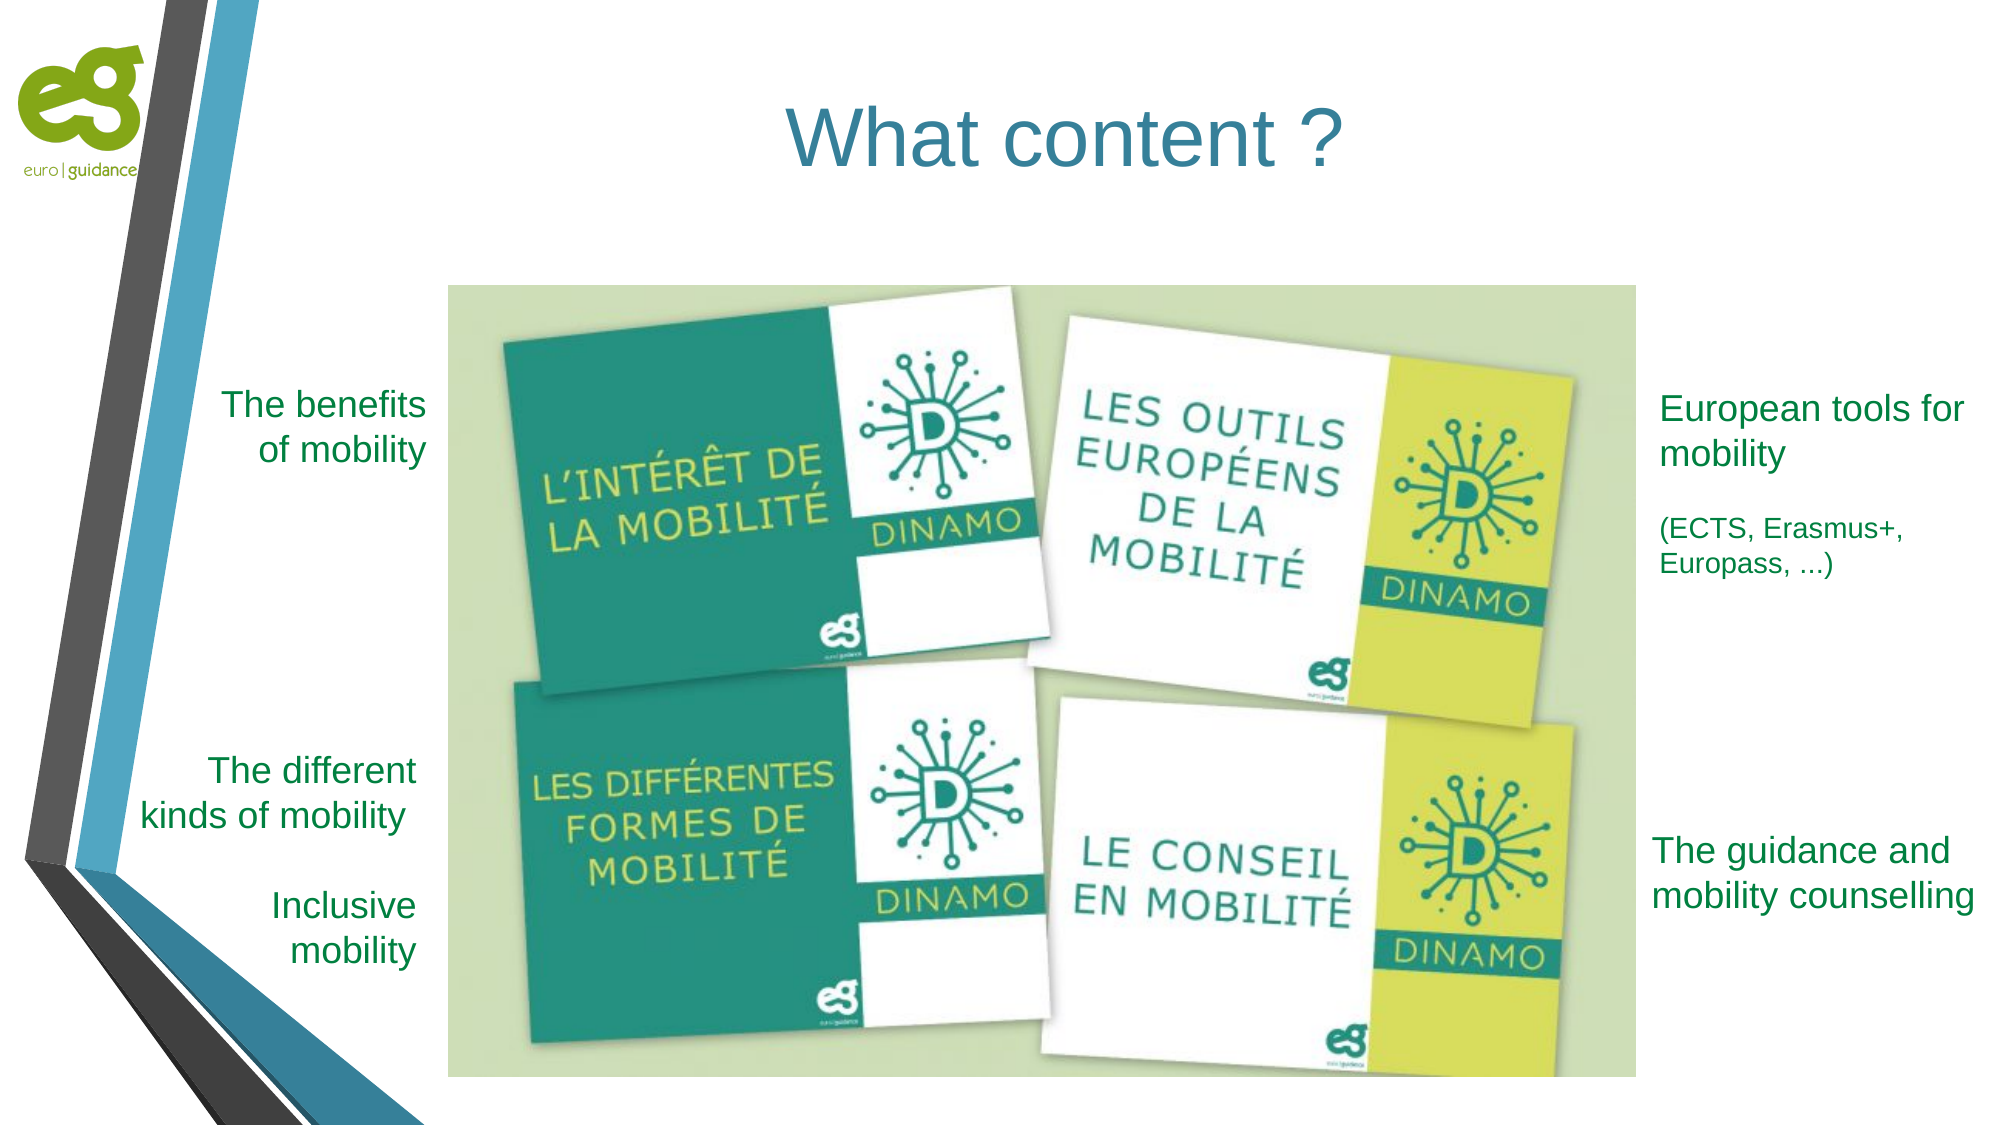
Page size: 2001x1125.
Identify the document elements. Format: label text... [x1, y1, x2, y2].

text_box The benefits of mobility [189, 373, 442, 478]
text_box The different kinds of mobility Inclusive mobility [121, 738, 432, 979]
picture [448, 285, 1636, 1077]
text_box The guidance and mobility counselling [1636, 818, 2000, 924]
title What content ? [243, 38, 1887, 229]
picture [18, 45, 144, 180]
text_box European tools for mobility (ECTS, Erasmus+, Europass, ...) [1644, 376, 1984, 632]
